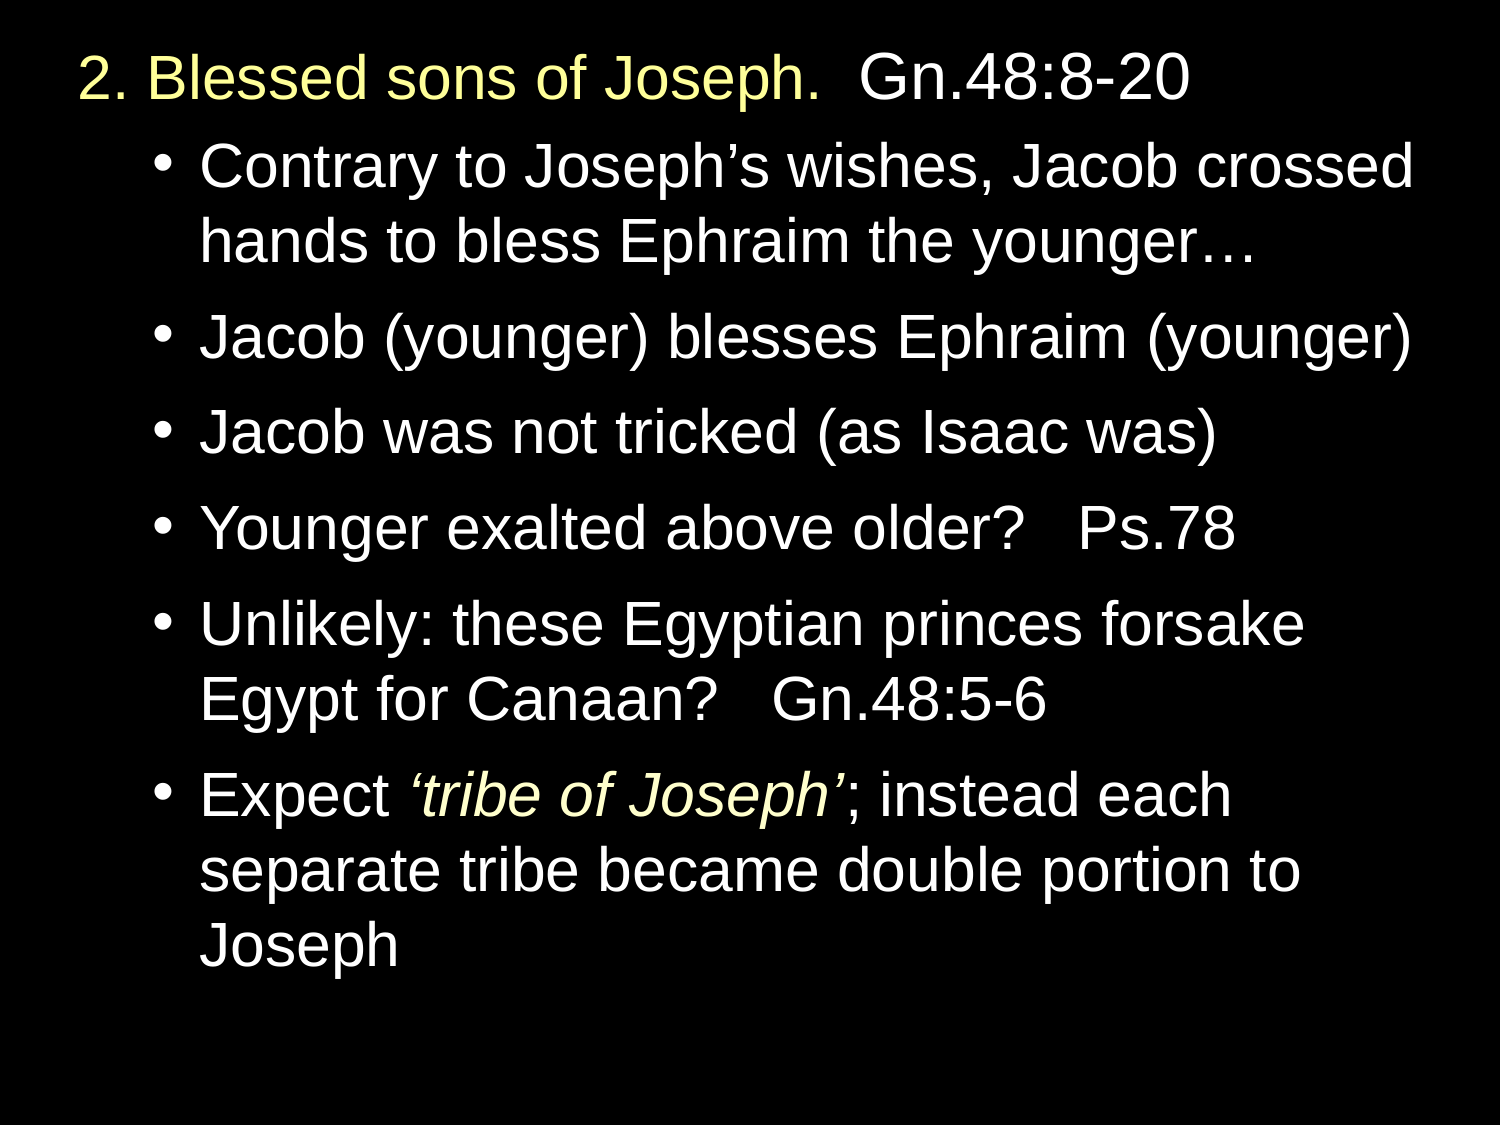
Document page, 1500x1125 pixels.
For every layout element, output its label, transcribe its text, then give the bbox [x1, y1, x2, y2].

list 2. Blessed sons of Joseph. Gn.48:8-20 Contrary to Joseph’s wishes, Jacob crossed hands to bless Ephraim the younger… Jacob (younger) blesses Ephraim (younger) Jacob was not tricked (as Isaac was) Younger exalted above older? Ps.78 Unlikely: these Egyptian princes forsake Egypt for Canaan? Gn.48:5-6 Expect ‘tribe of Joseph’; instead each separate tribe became double portion to Joseph [62, 24, 1438, 1038]
